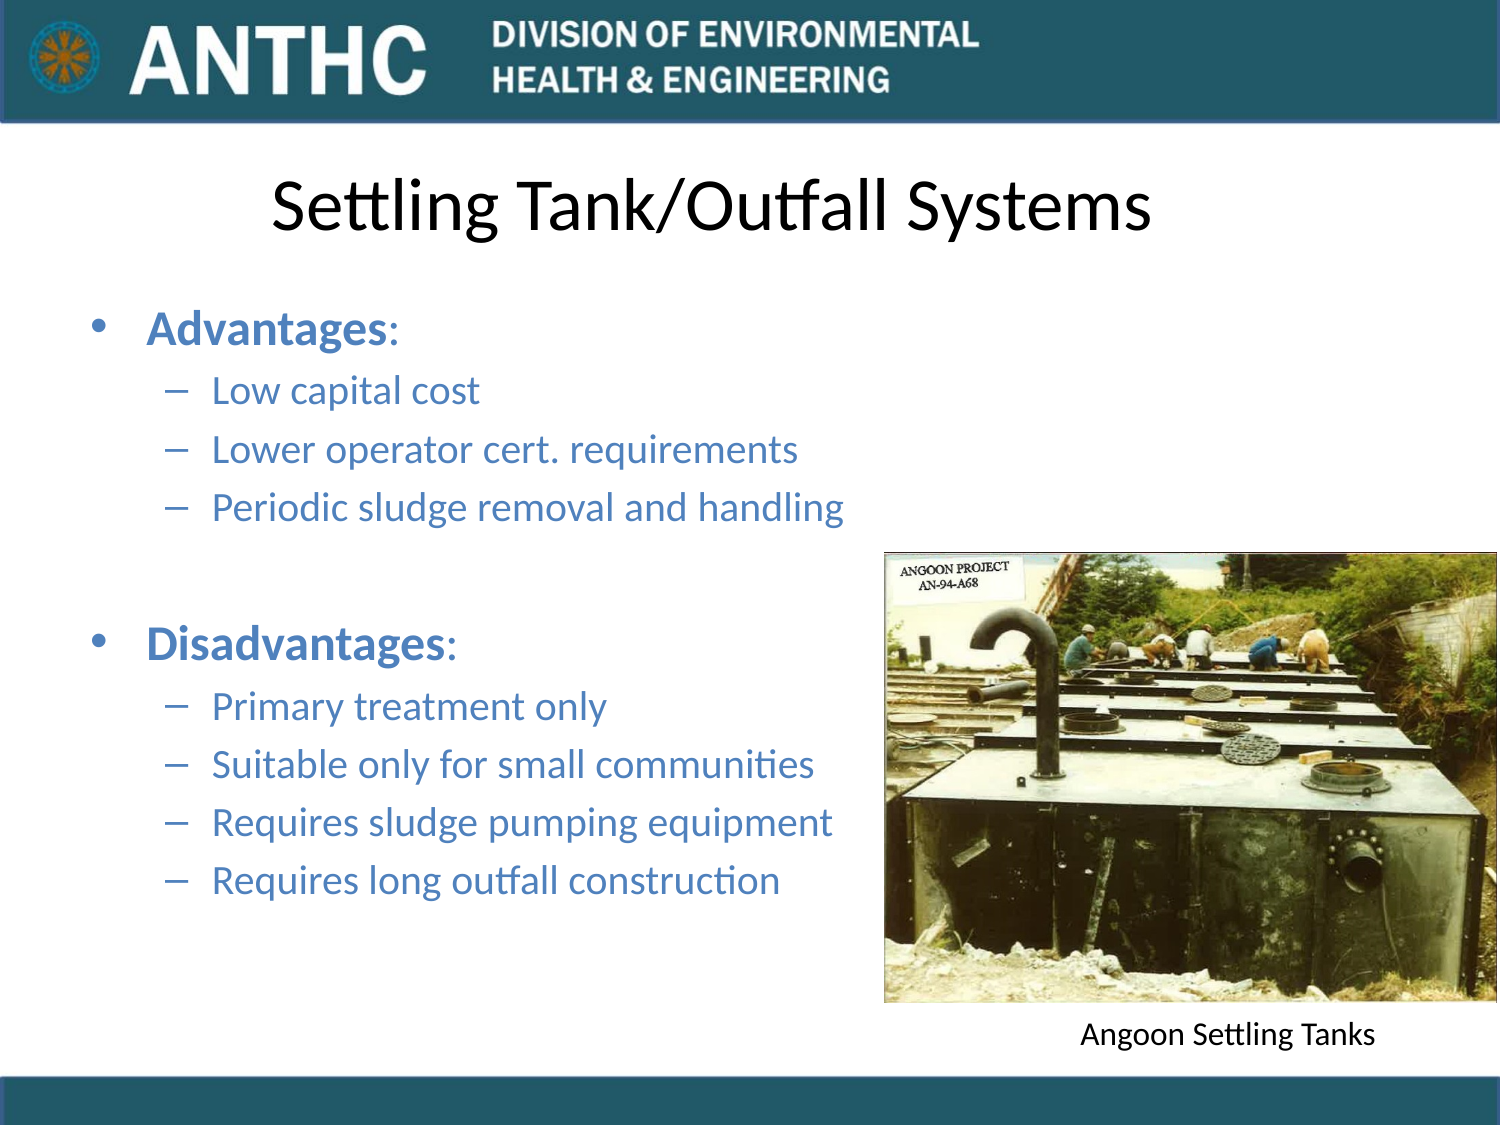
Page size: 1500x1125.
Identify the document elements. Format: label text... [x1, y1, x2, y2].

picture [0, 0, 1500, 1125]
text_box Angoon Settling Tanks [1065, 1011, 1413, 1060]
list Advantages: Low capital cost Lower operator cert. requirements Periodic sludge removal and handling Disadvantages: Primary treatment only Suitable only for small communities Requires sludge pumping equipment Requires long outfall construction [75, 287, 882, 1030]
title Settling Tank/Outfall Systems [37, 137, 1388, 263]
